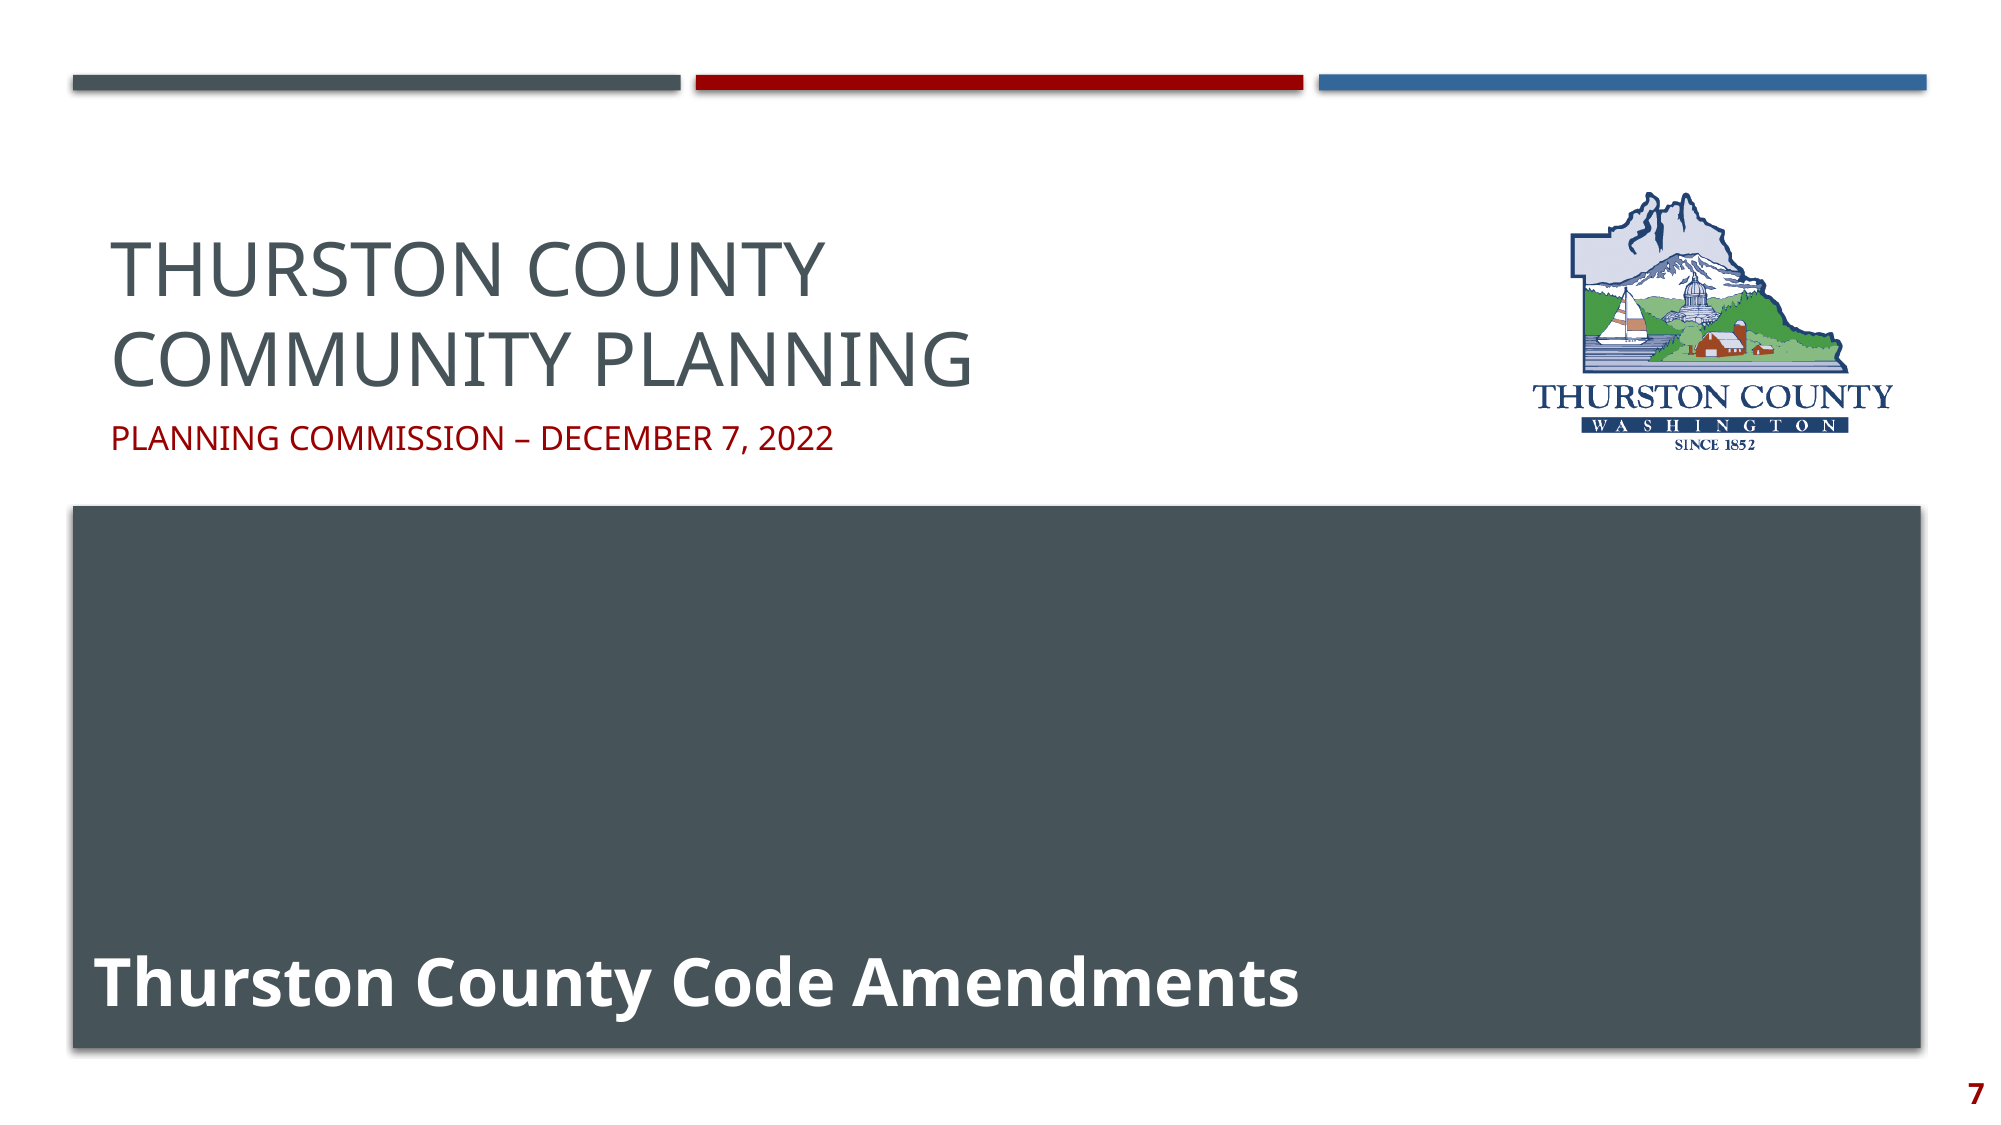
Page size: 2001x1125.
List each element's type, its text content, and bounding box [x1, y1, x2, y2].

text_box Thurston County Code Amendments [79, 932, 1695, 1027]
picture [1523, 192, 1900, 453]
slide_number 7 [1833, 1065, 2000, 1125]
subtitle Planning commission – December 7, 2022 [95, 409, 1899, 507]
title Thurston County community planning [95, 167, 1899, 409]
